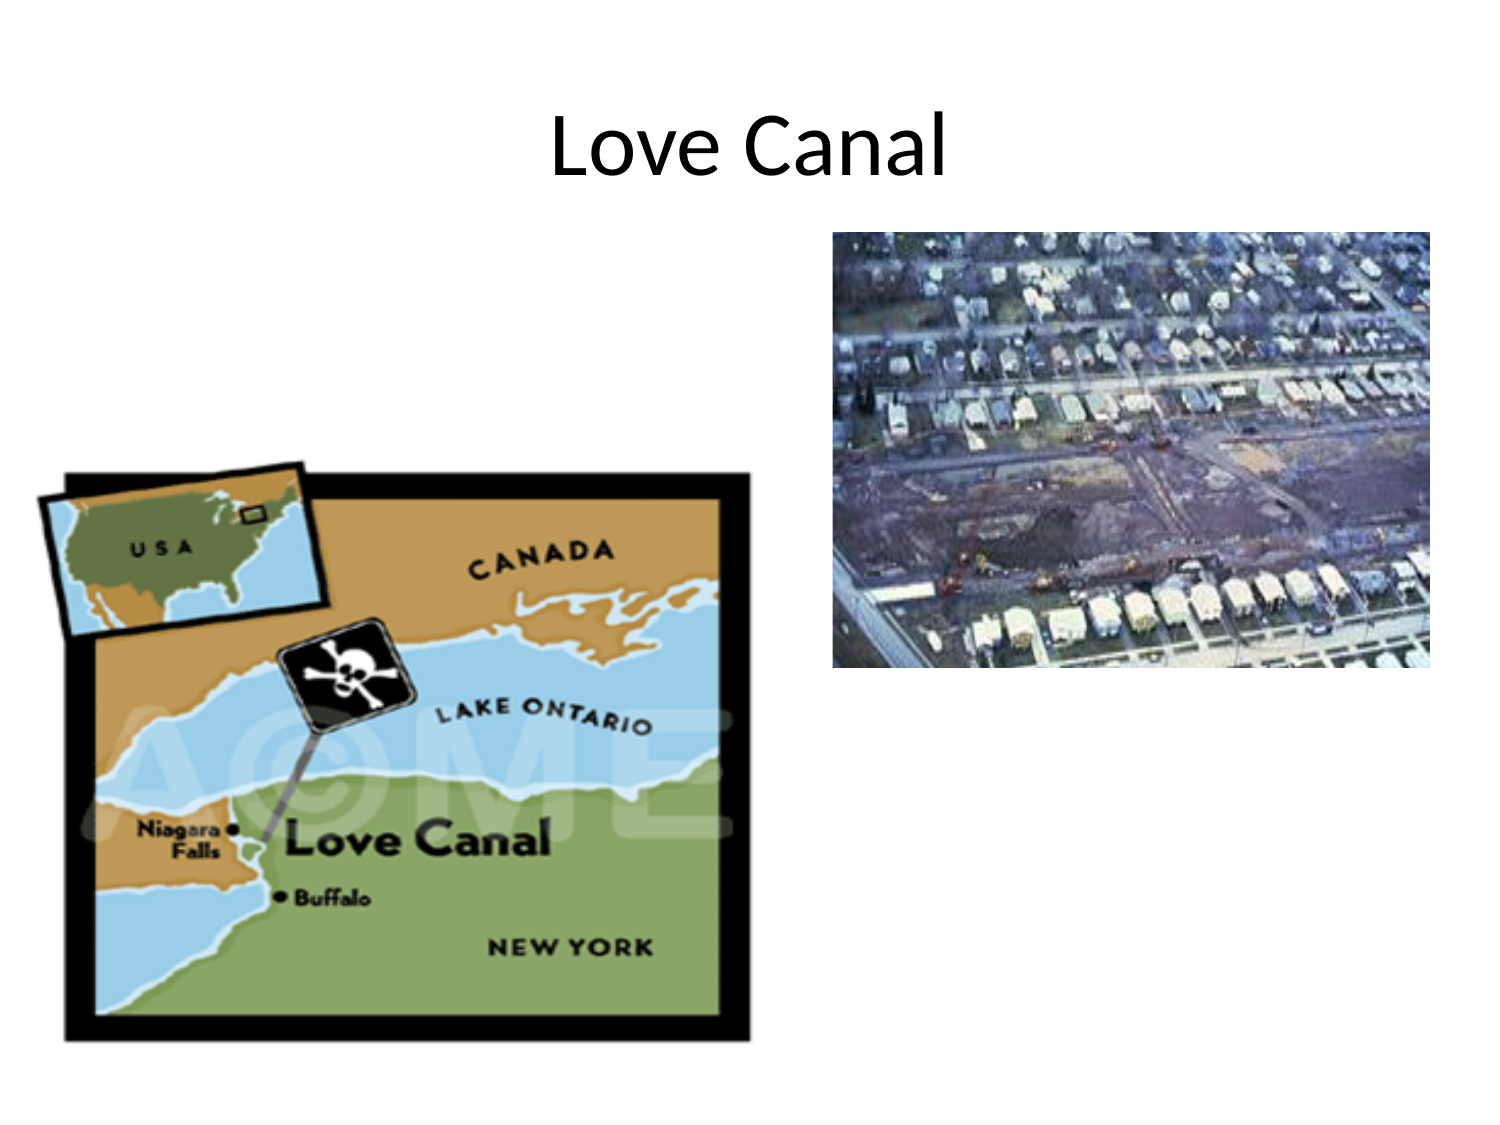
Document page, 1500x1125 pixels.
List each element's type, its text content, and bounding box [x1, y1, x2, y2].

title Love Canal [75, 45, 1425, 233]
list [832, 232, 1431, 669]
picture [28, 455, 759, 1052]
